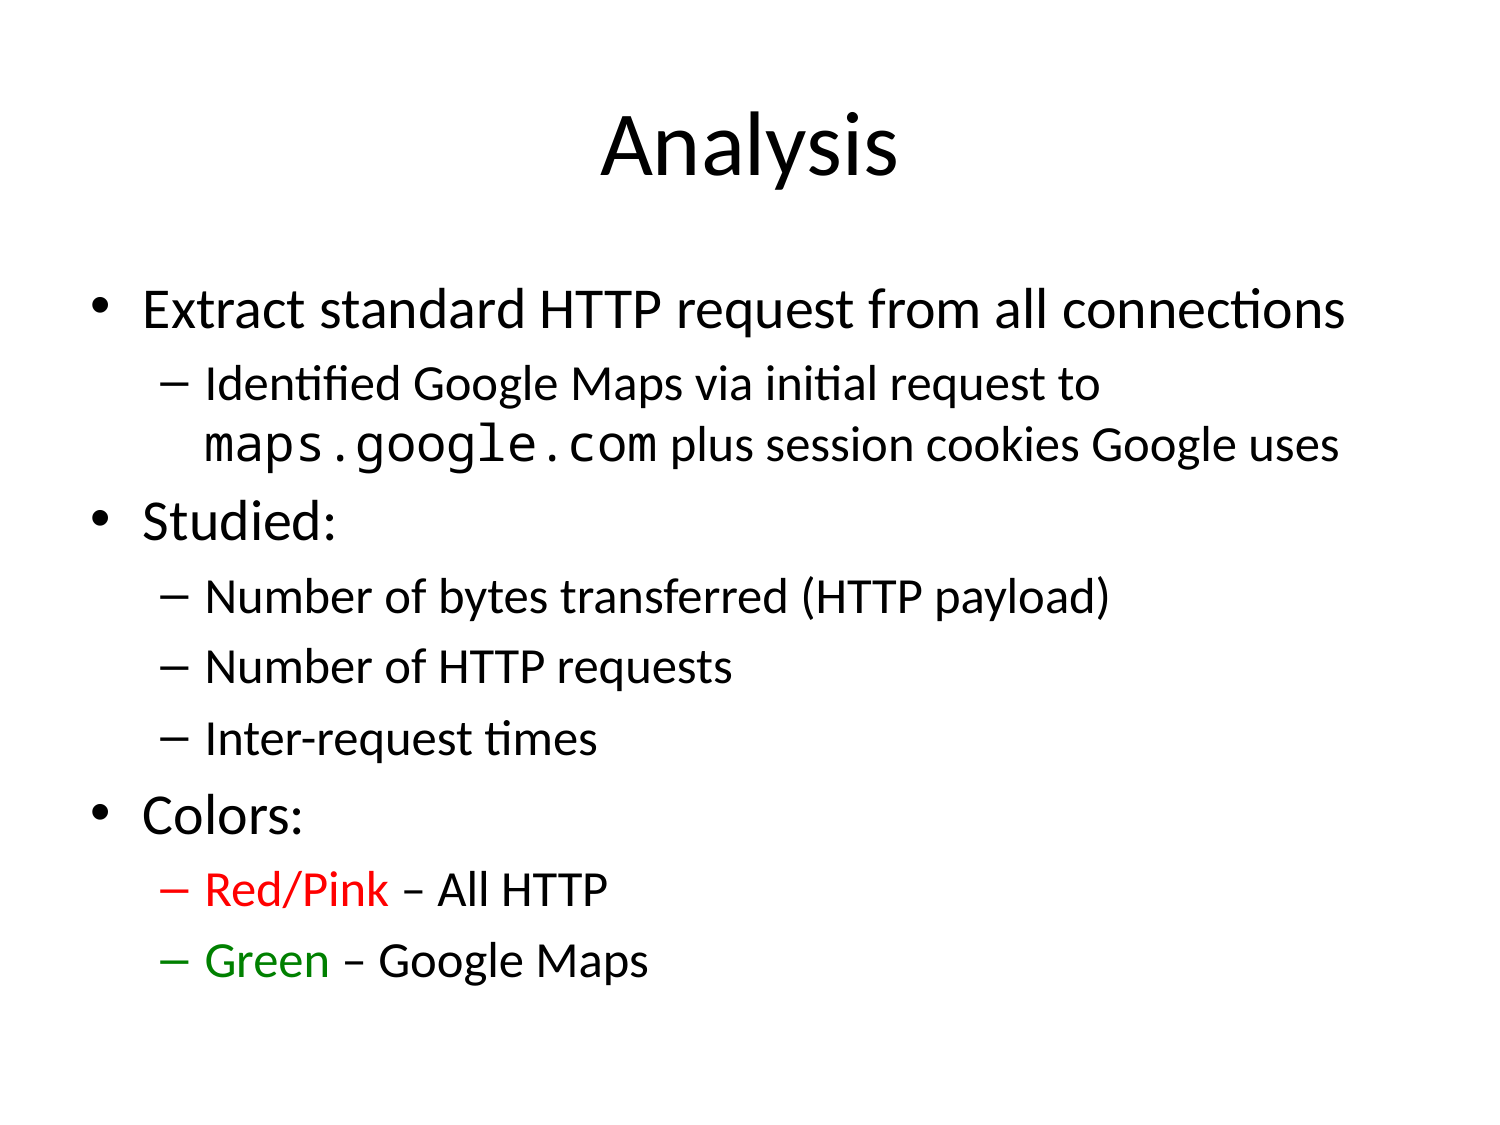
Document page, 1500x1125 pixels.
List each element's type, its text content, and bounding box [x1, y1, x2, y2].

list Extract standard HTTP request from all connections Identified Google Maps via initial request to maps.google.com plus session cookies Google uses Studied: Number of bytes transferred (HTTP payload) Number of HTTP requests Inter-request times Colors: Red/Pink – All HTTP Green – Google Maps [75, 262, 1425, 1005]
title Analysis [75, 45, 1425, 233]
